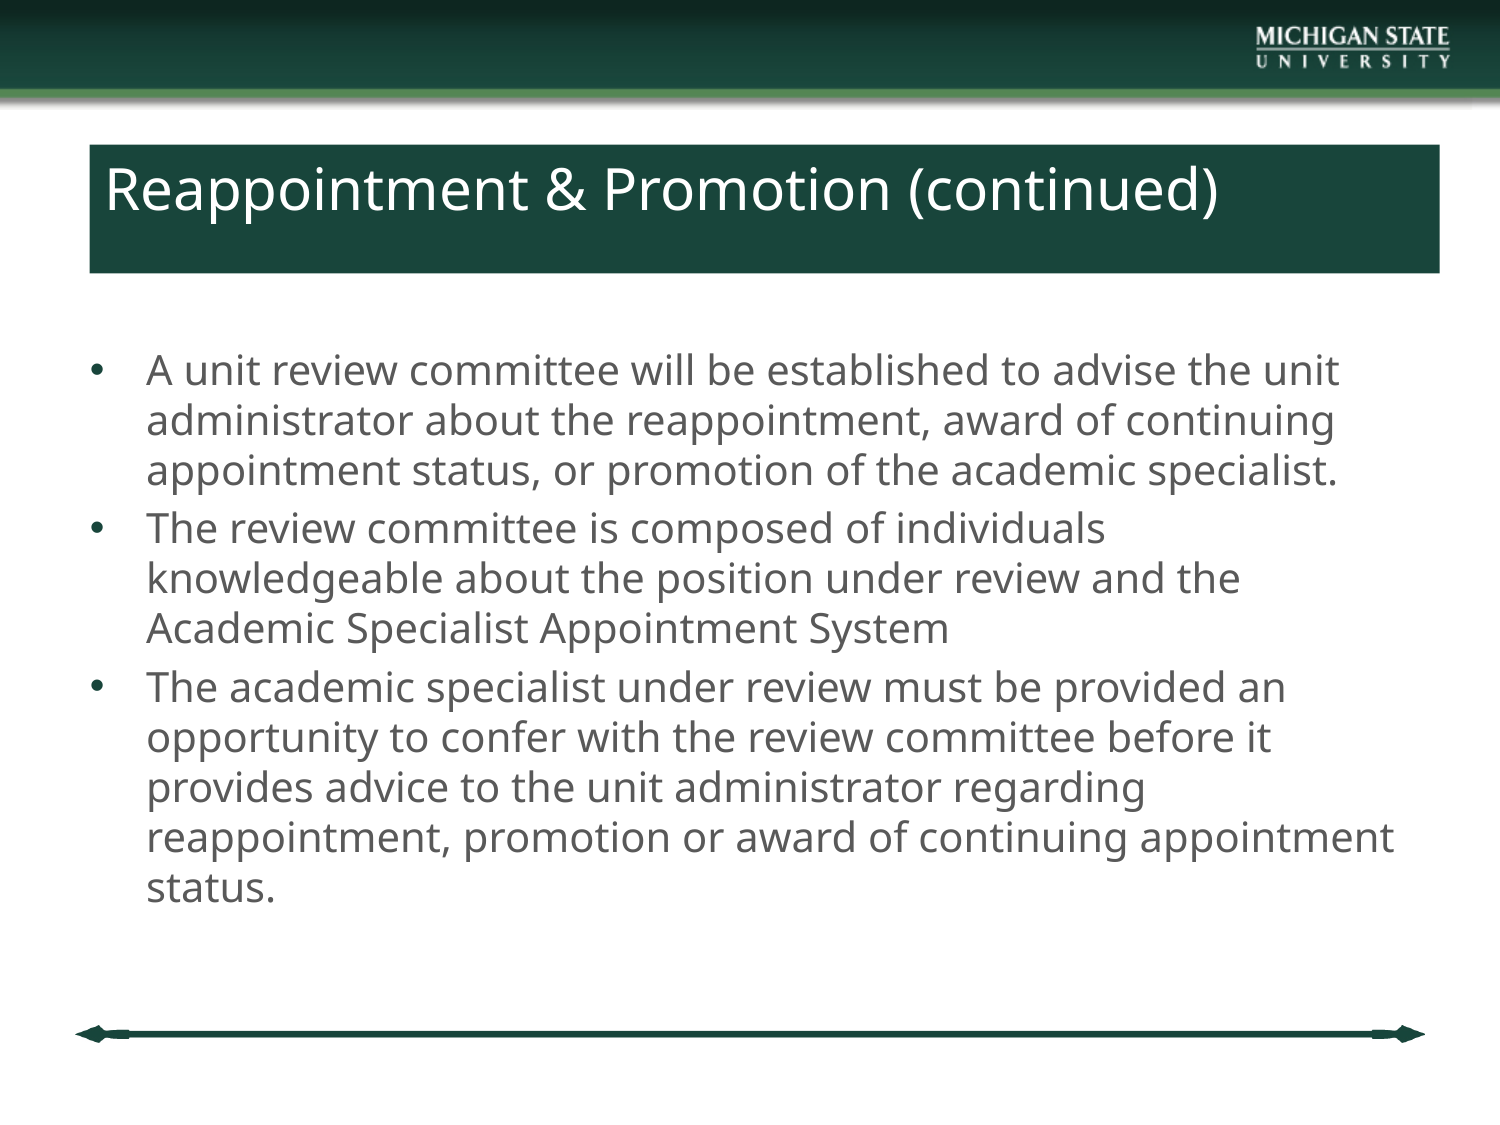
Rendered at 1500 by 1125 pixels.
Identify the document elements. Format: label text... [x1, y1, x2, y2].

picture [75, 1025, 1425, 1043]
list A unit review committee will be established to advise the unit administrator about the reappointment, award of continuing appointment status, or promotion of the academic specialist. The review committee is composed of individuals knowledgeable about the position under review and the Academic Specialist Appointment System The academic specialist under review must be provided an opportunity to confer with the review committee before it provides advice to the unit administrator regarding reappointment, promotion or award of continuing appointment status. [75, 336, 1425, 1004]
picture [0, 0, 1500, 110]
title Reappointment & Promotion (continued) [89, 144, 1440, 274]
